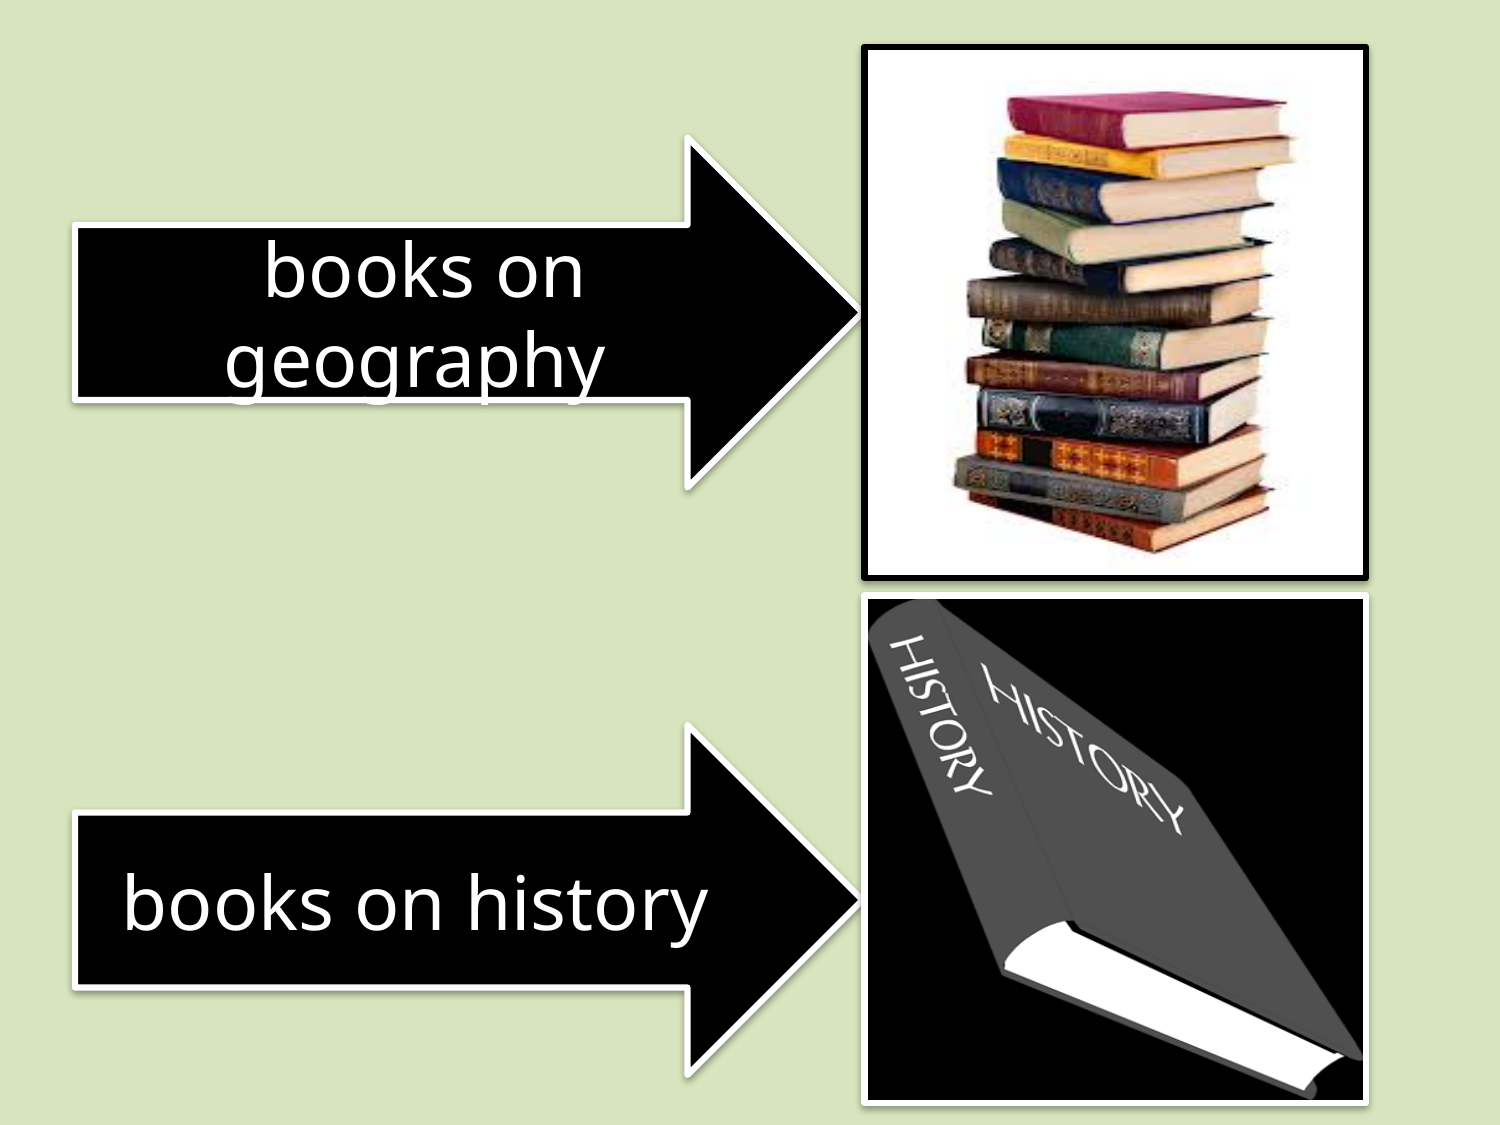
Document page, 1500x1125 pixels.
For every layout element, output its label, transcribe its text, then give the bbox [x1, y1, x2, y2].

picture [867, 49, 1364, 576]
picture [867, 598, 1364, 1101]
text_box books on history [71, 722, 856, 1078]
text_box books on geography [71, 134, 856, 491]
